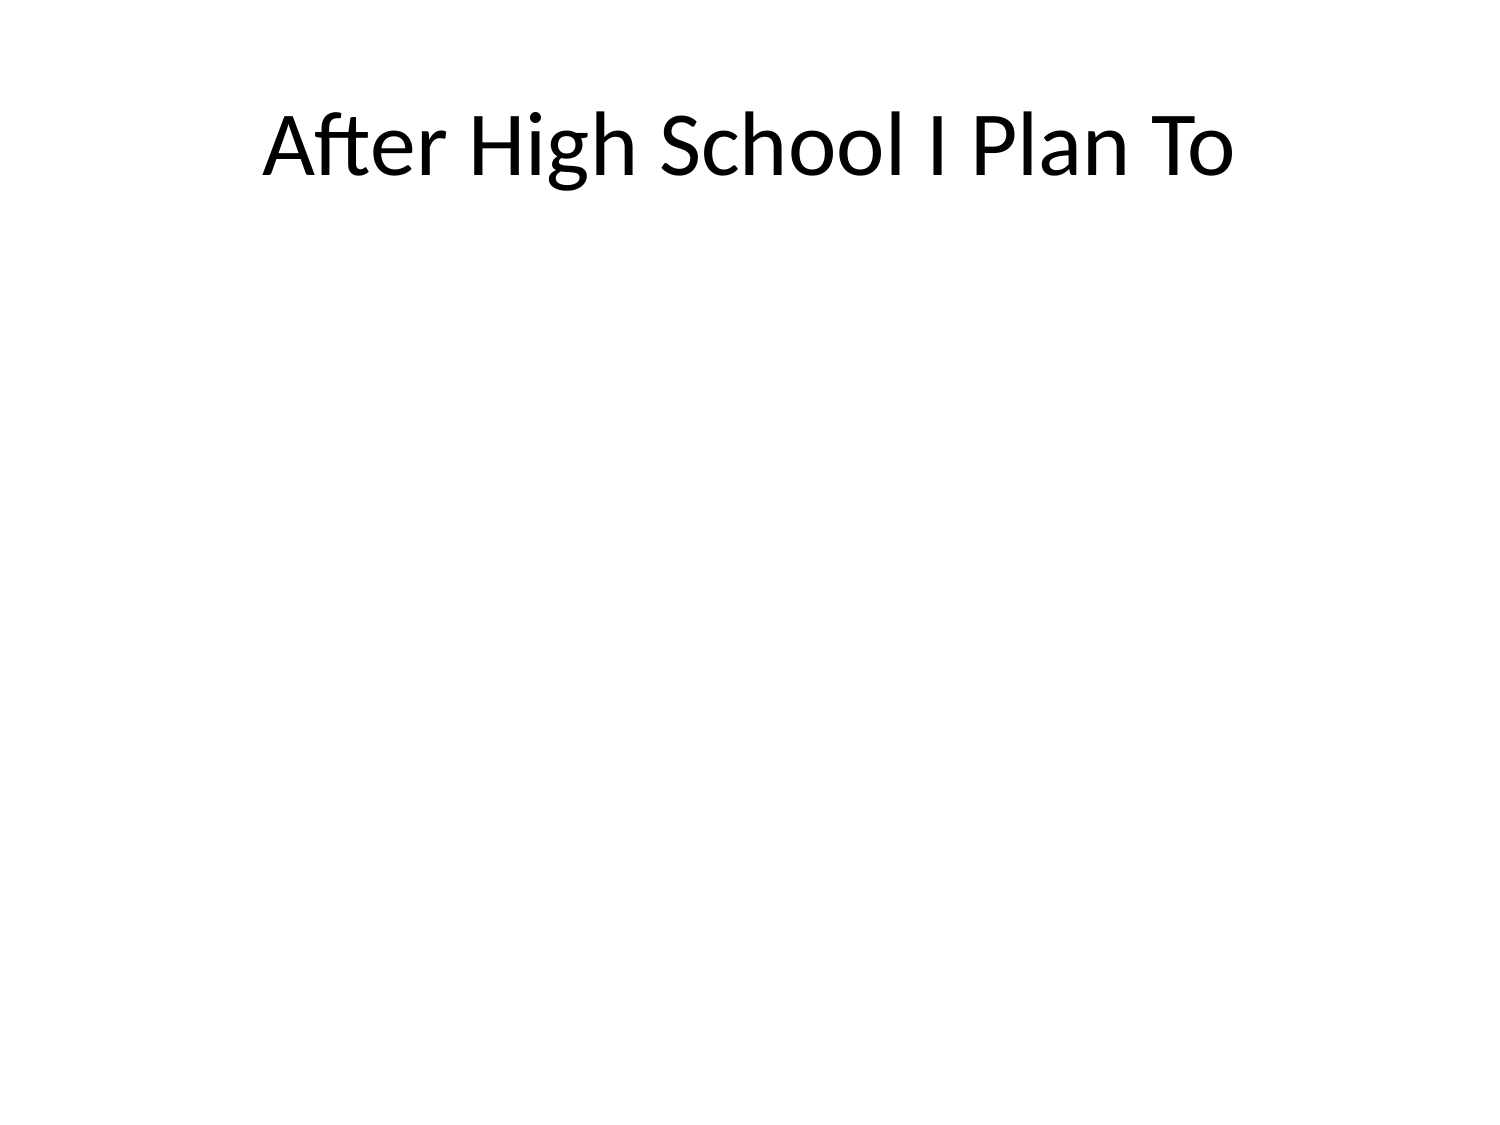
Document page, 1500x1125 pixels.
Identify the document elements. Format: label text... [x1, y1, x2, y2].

title After High School I Plan To [75, 45, 1425, 233]
